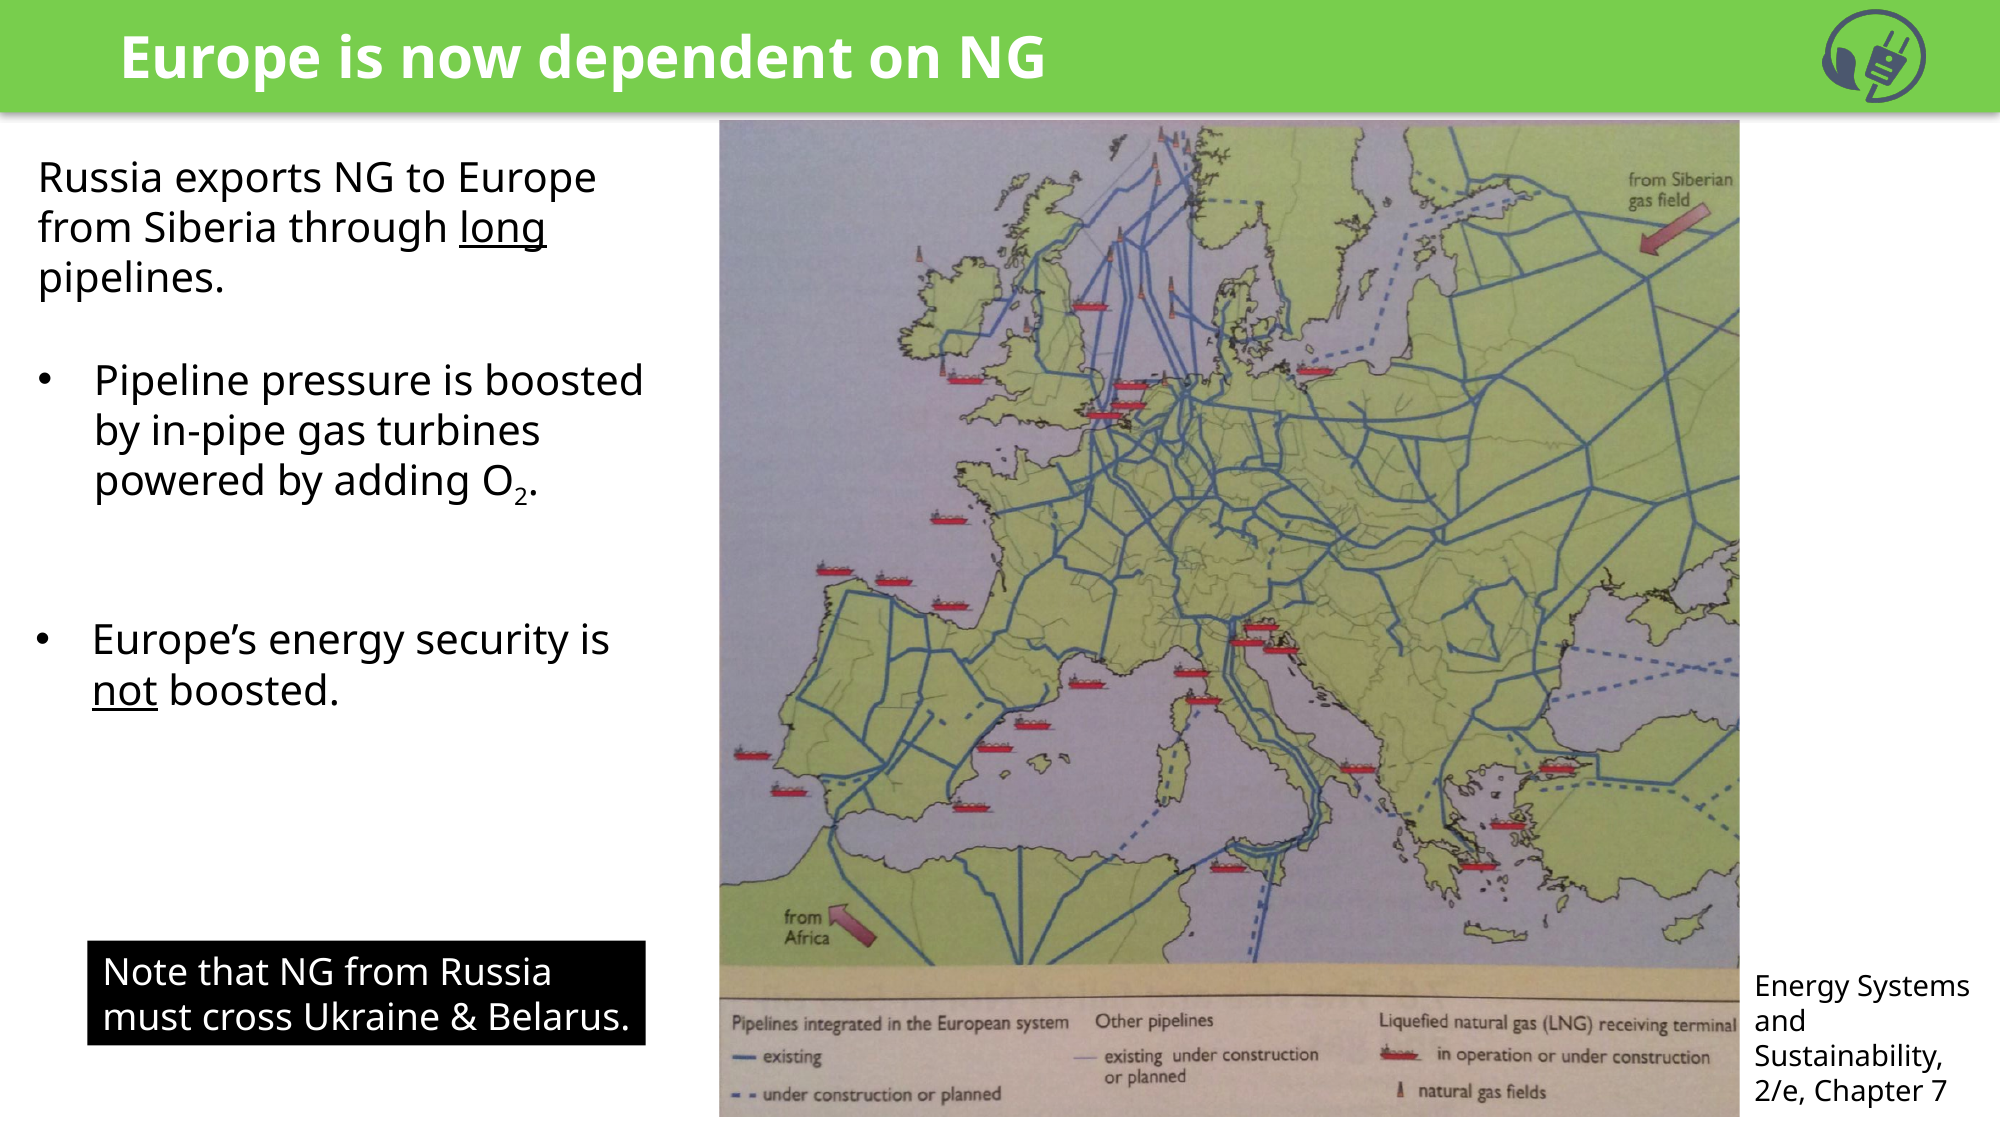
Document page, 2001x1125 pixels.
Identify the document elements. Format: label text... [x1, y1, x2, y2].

text_box Europe’s energy security is not boosted. [20, 580, 667, 721]
text_box Russia exports NG to Europe from Siberia through long pipelines. [22, 142, 670, 308]
picture [1821, 7, 1926, 105]
text_box Note that NG from Russia must cross Ukraine & Belarus. [87, 940, 646, 1046]
text_box Europe is now dependent on NG [104, 12, 1063, 98]
text_box [0, 0, 2000, 113]
text_box Pipeline pressure is boosted by in-pipe gas turbines powered by adding O2. [22, 321, 670, 518]
picture [719, 108, 1740, 1125]
text_box Energy Systems and Sustainability, 2/e, Chapter 7 [1740, 960, 2000, 1115]
